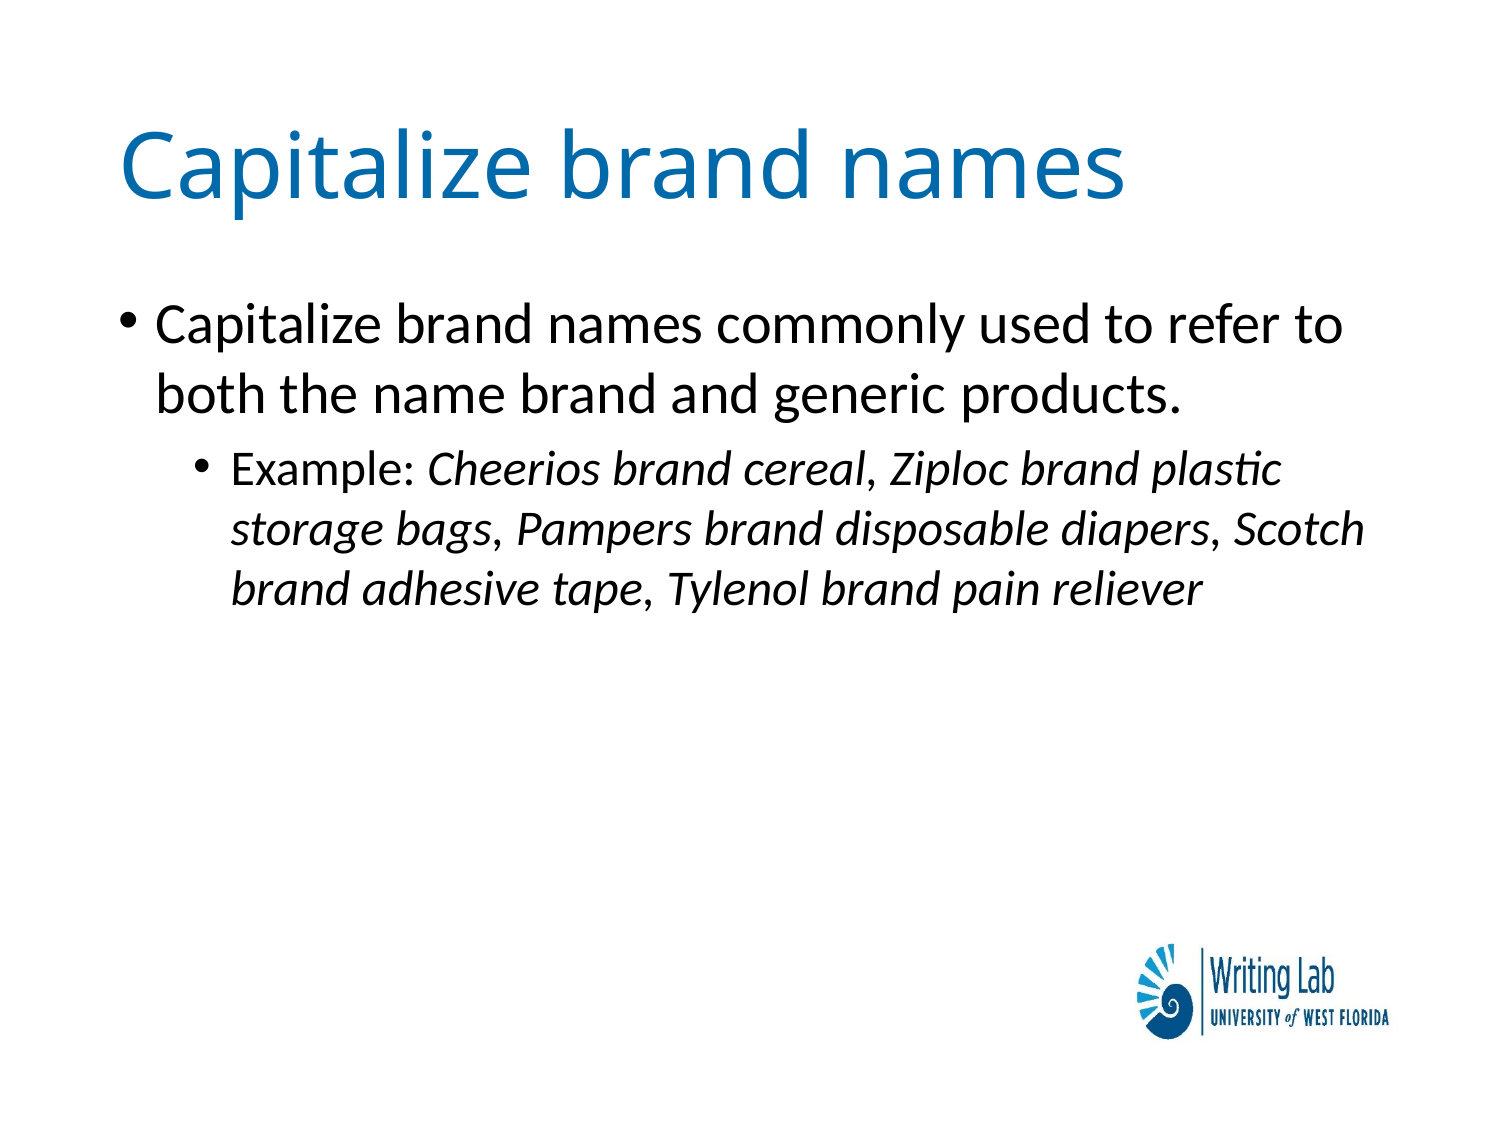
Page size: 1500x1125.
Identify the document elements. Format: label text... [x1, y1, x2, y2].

title Capitalize brand names [103, 59, 1397, 277]
picture [1126, 911, 1408, 1072]
list Capitalize brand names commonly used to refer to both the name brand and generic products. Example: Cheerios brand cereal, Ziploc brand plastic storage bags, Pampers brand disposable diapers, Scotch brand adhesive tape, Tylenol brand pain reliever [103, 277, 1397, 992]
